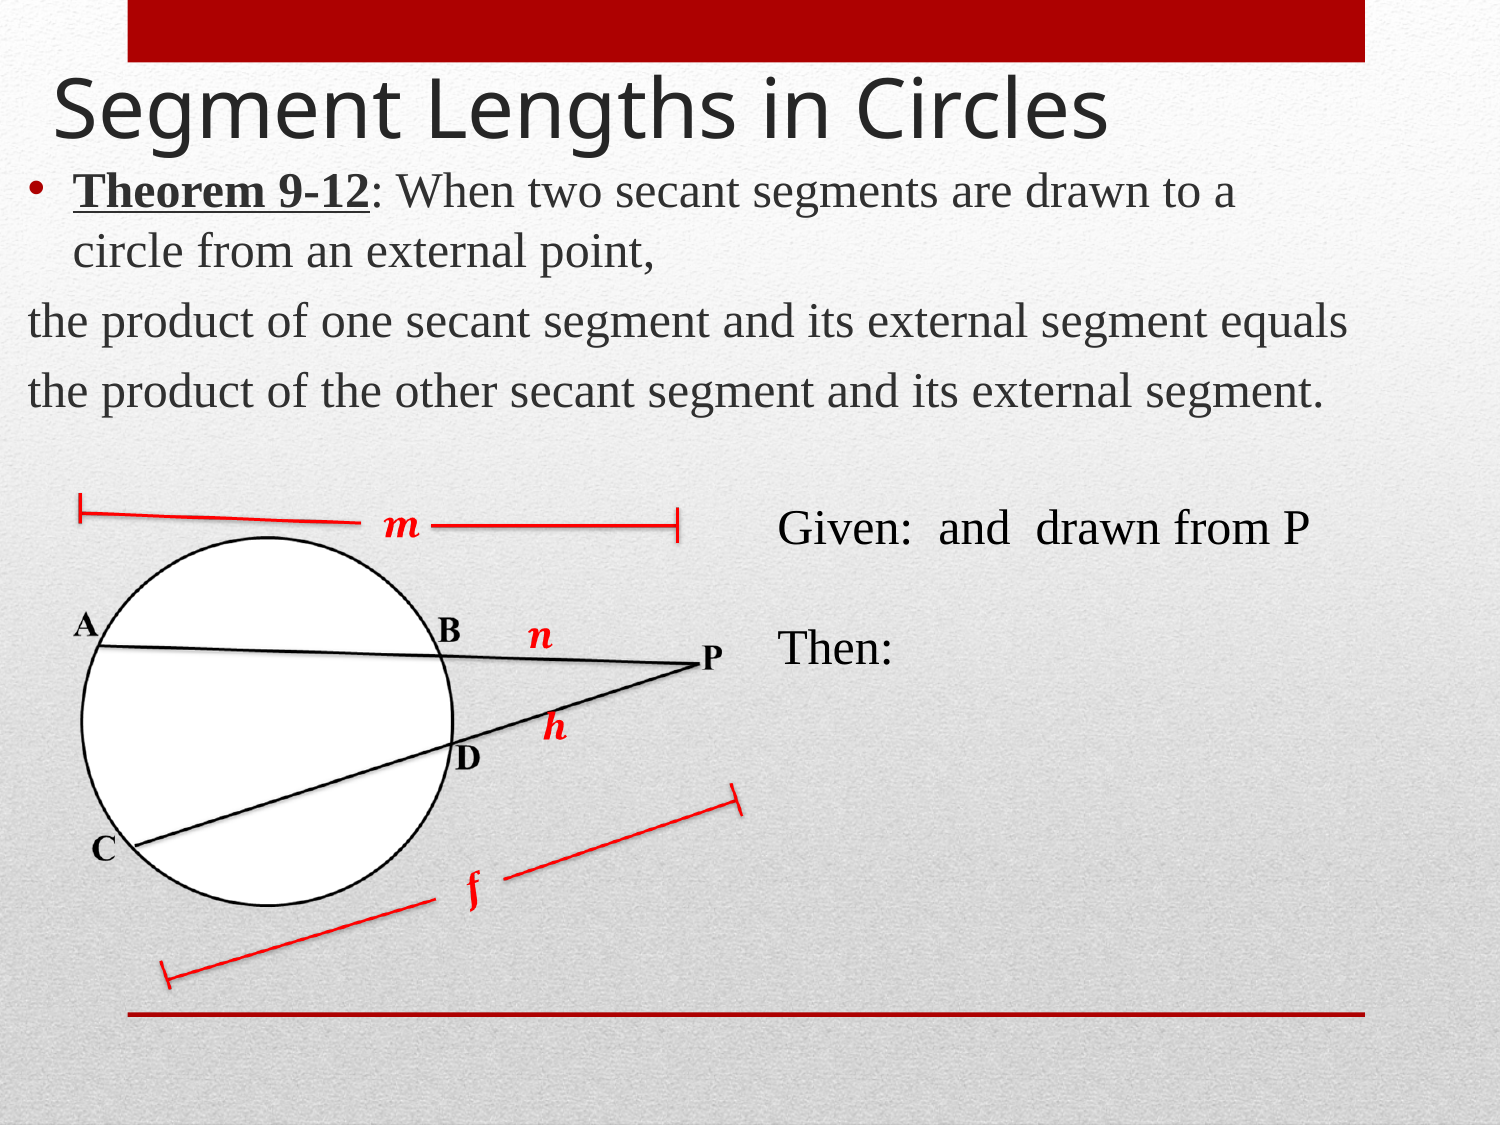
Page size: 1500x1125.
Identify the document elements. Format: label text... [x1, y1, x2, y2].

title Segment Lengths in Circles [37, 62, 1388, 163]
list Theorem 9-12: When two secant segments are drawn to a circle from an external point, the product of one secant segment and its external segment equals the product of the other secant segment and its external segment. [12, 125, 1375, 450]
picture [49, 486, 751, 998]
